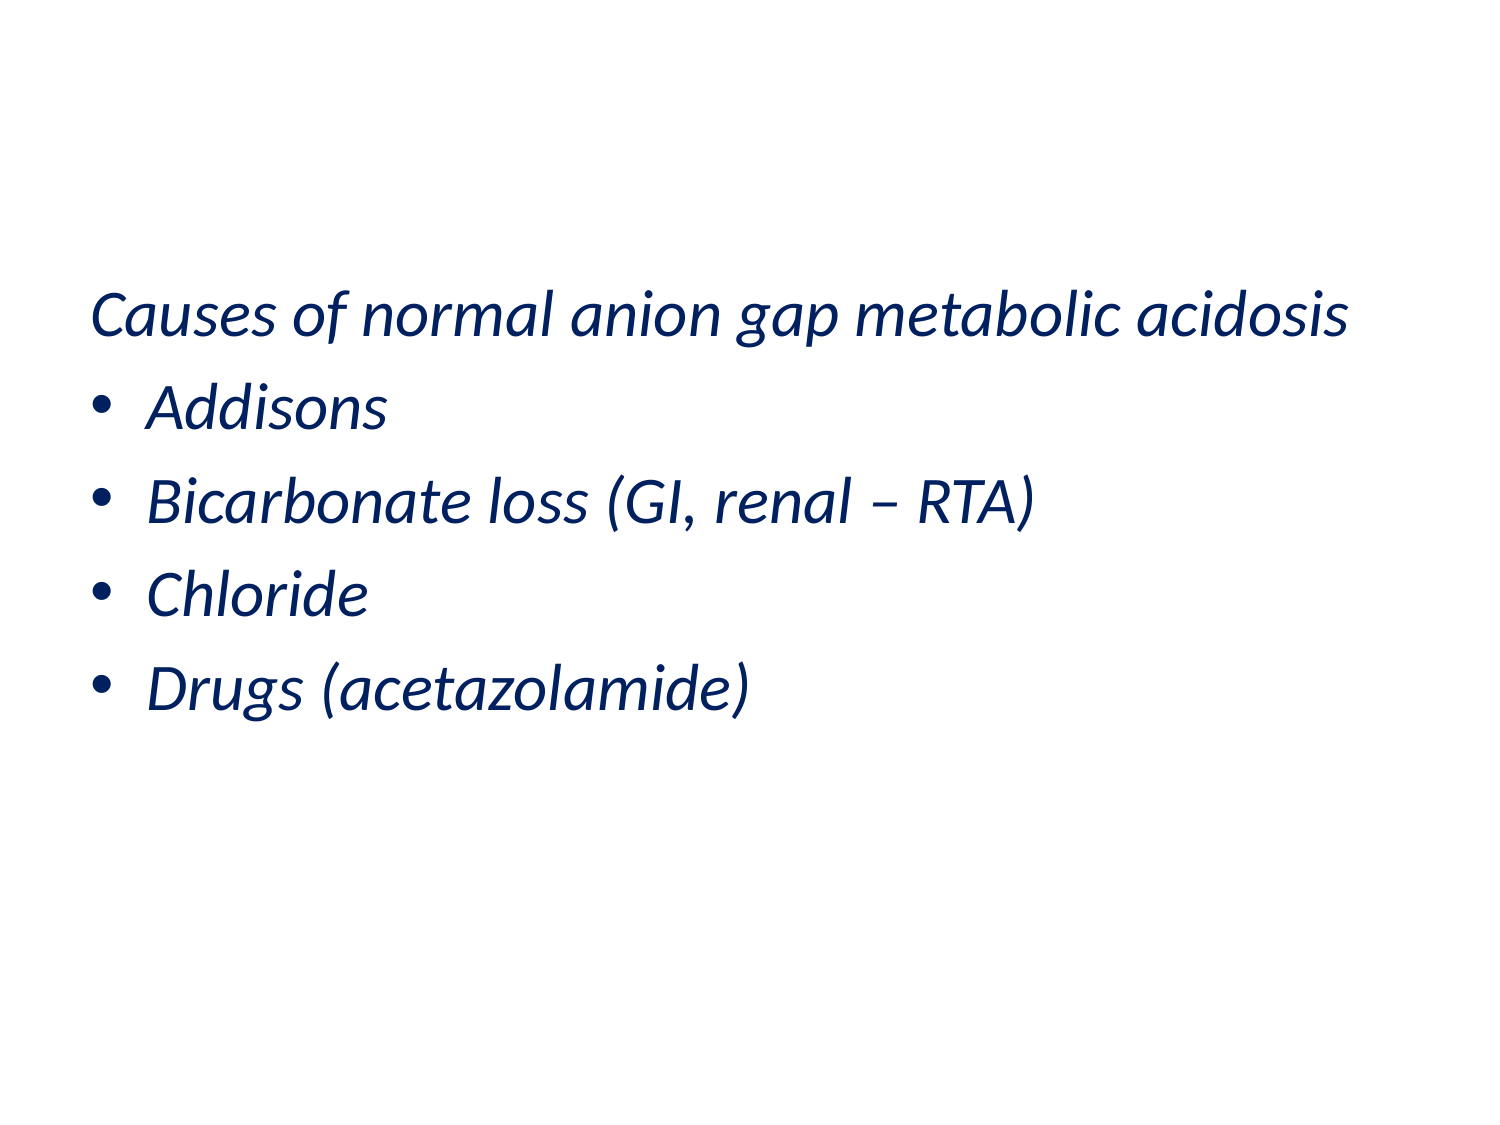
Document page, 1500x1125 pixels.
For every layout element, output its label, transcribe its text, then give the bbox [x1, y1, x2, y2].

list Causes of normal anion gap metabolic acidosis Addisons Bicarbonate loss (GI, renal – RTA) Chloride Drugs (acetazolamide) [75, 262, 1425, 1005]
